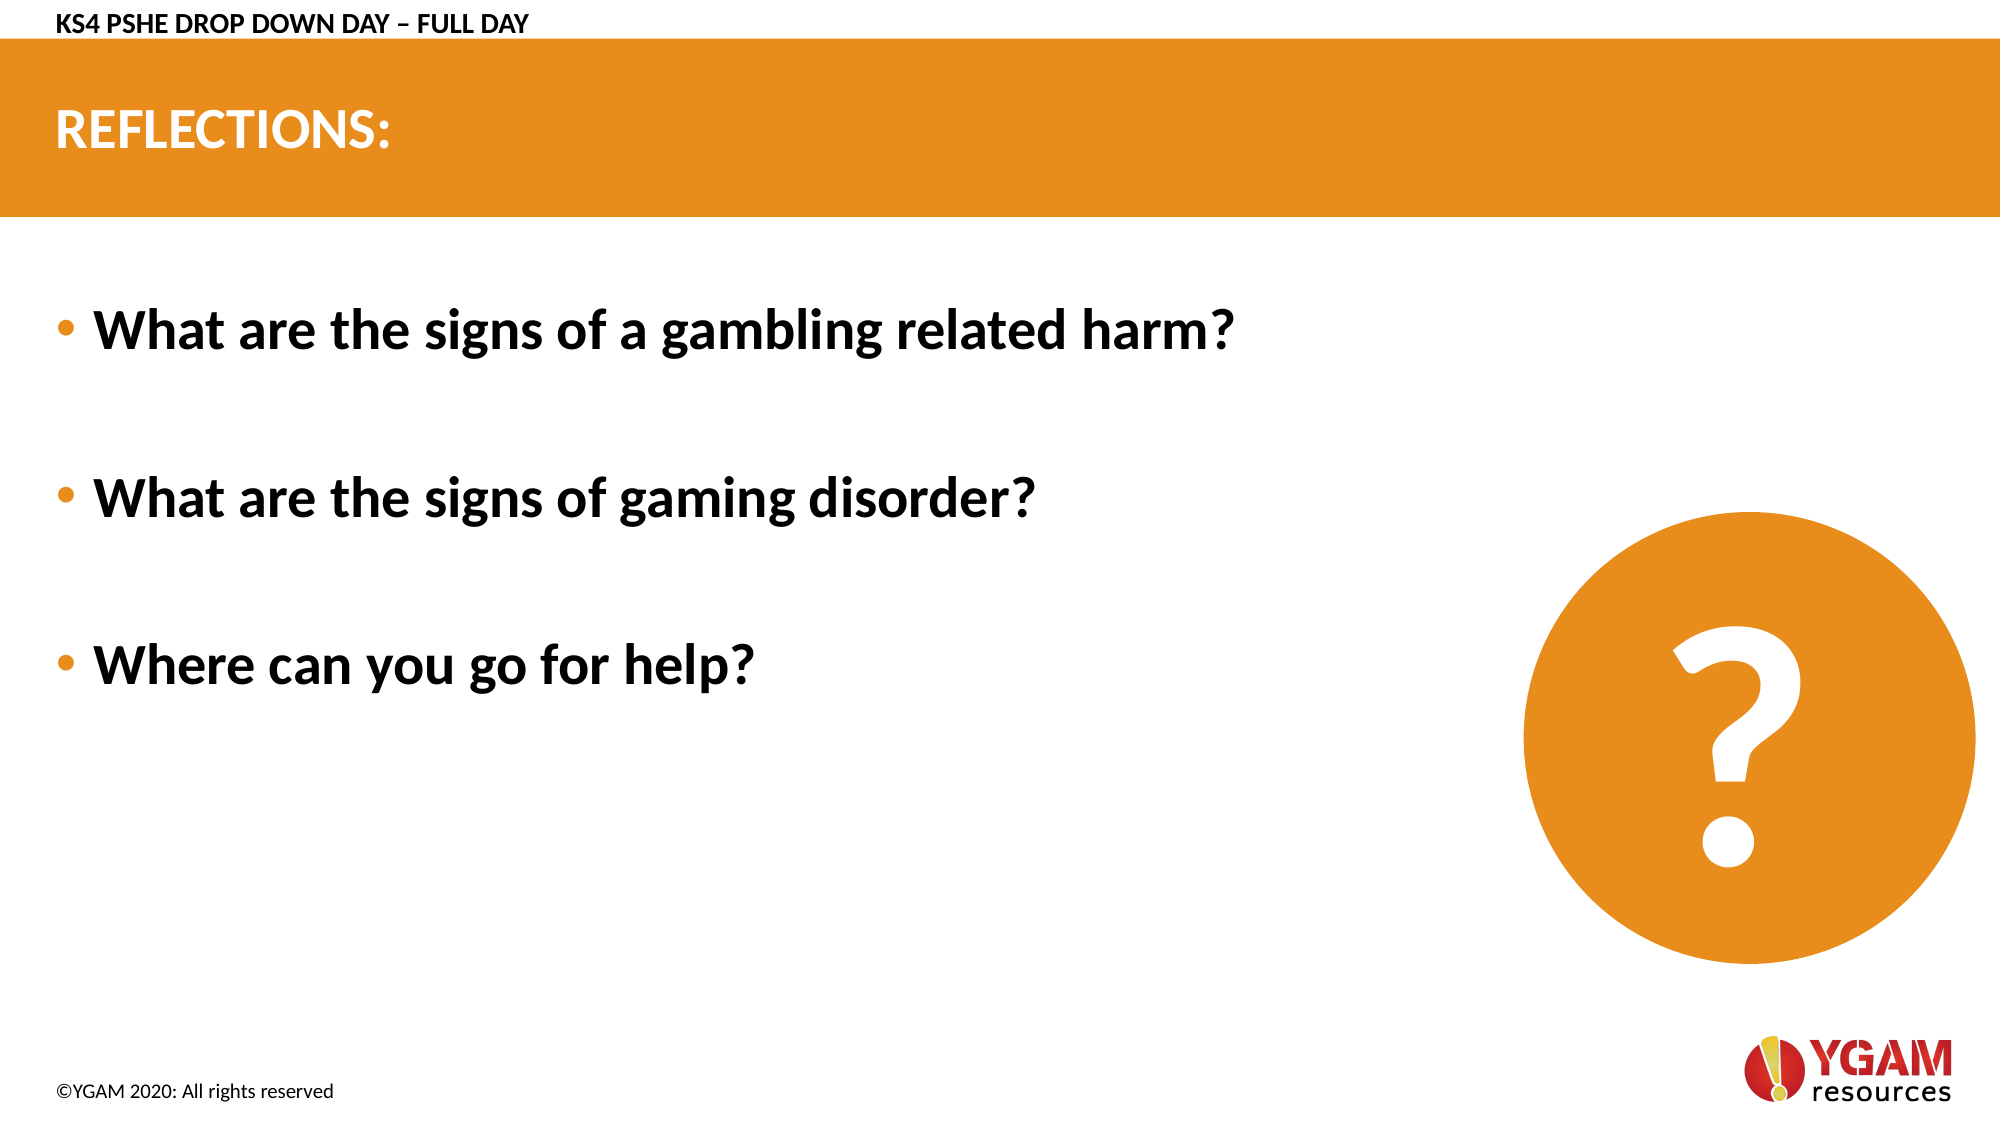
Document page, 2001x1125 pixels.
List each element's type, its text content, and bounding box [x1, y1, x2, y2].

list What are the signs of a gambling related harm? What are the signs of gaming disorder? Where can you go for help? [40, 291, 1474, 1016]
list KS4 PSHE DROP DOWN DAY – FULL DAY [40, 0, 920, 57]
text_box [1650, 533, 1977, 965]
title REFLECTIONS: [40, 40, 1956, 219]
text_box ? [1391, 512, 1848, 942]
picture [1739, 1033, 1956, 1108]
